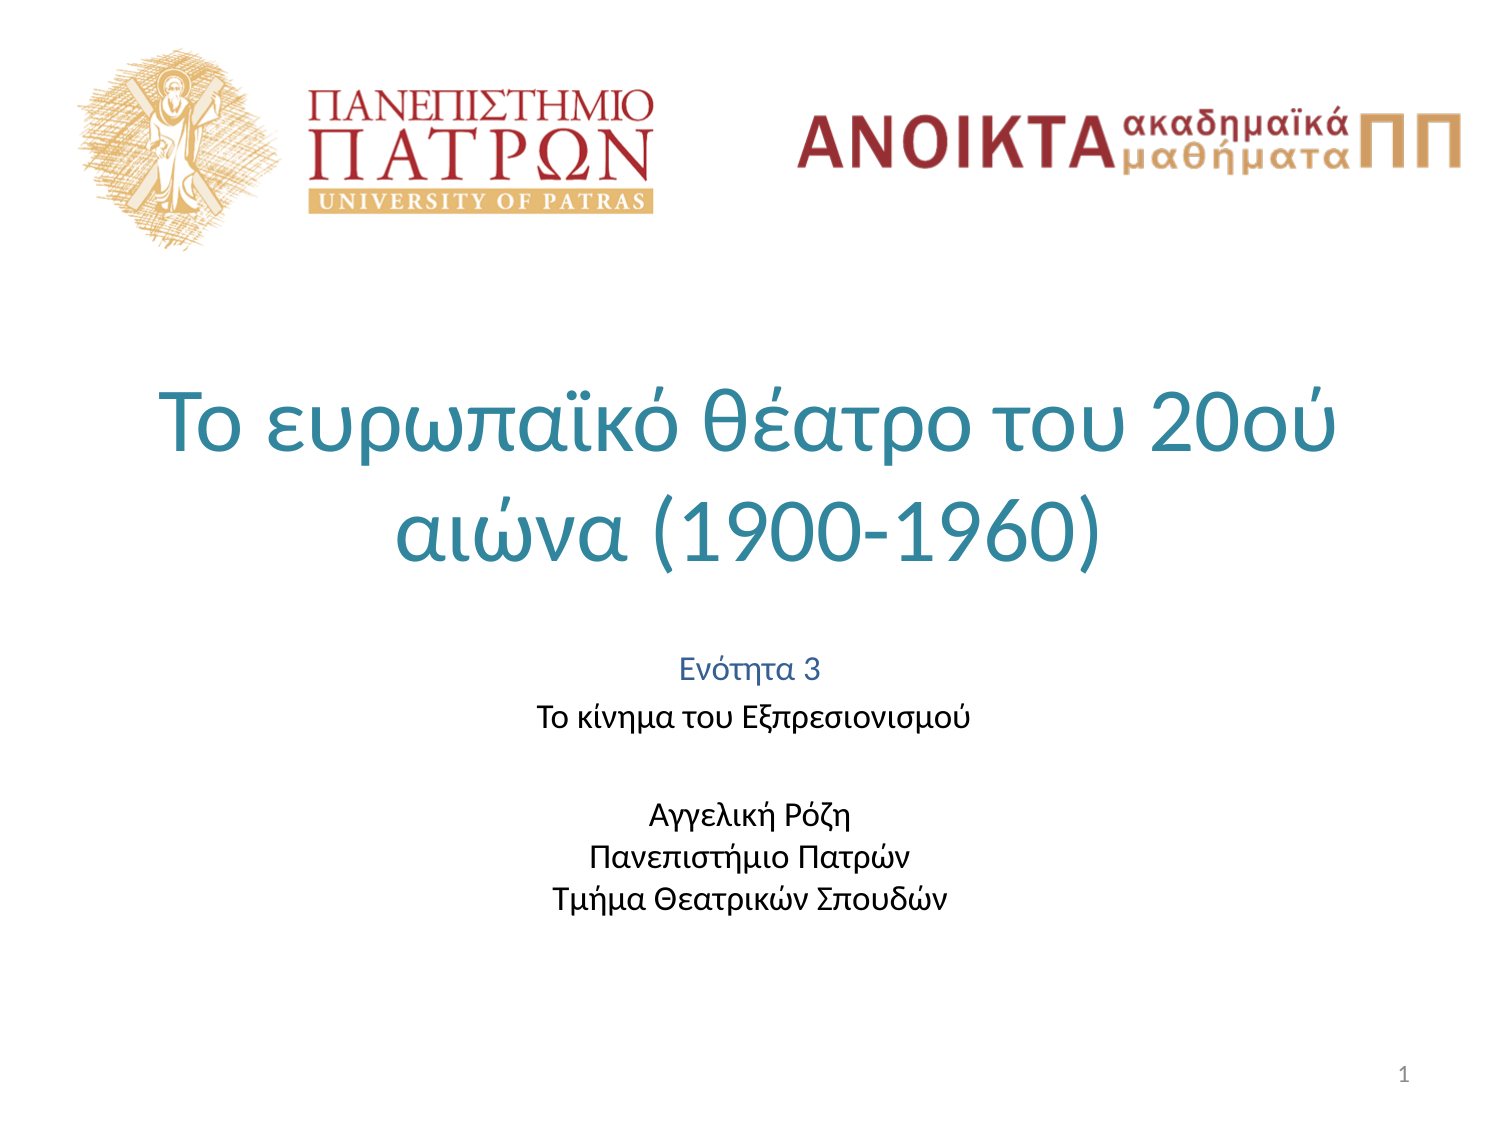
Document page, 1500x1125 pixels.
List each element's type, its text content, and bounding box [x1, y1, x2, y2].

picture [758, 68, 1500, 222]
slide_number 1 [1074, 1042, 1425, 1103]
picture [64, 30, 672, 260]
title Το ευρωπαϊκό θέατρο του 20ού αιώνα (1900-1960) [112, 349, 1388, 591]
subtitle Ενότητα 3 Το κίνημα του Εξπρεσιονισμού Αγγελική Ρόζη Πανεπιστήμιο Πατρών Τμήμα Θεατρικών Σπουδών [225, 637, 1275, 925]
